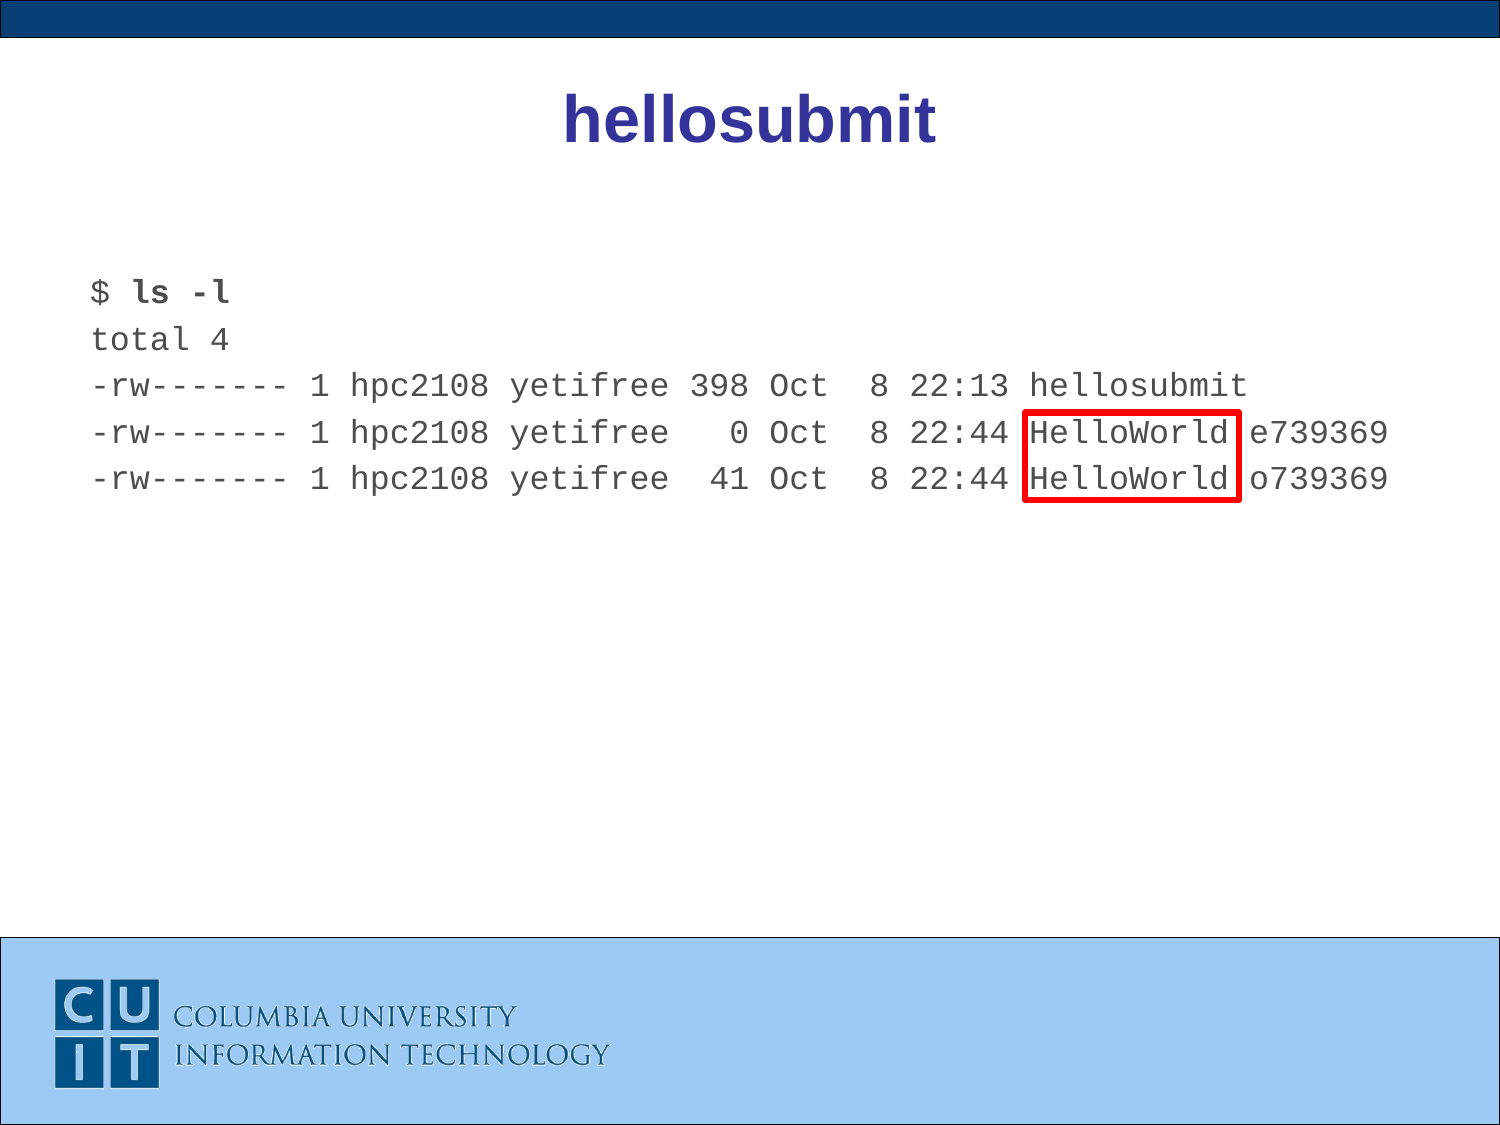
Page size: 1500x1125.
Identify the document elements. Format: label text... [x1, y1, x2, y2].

picture [50, 977, 625, 1090]
list $ ls -l total 4 -rw------- 1 hpc2108 yetifree 398 Oct 8 22:13 hellosubmit -rw------- 1 hpc2108 yetifree 0 Oct 8 22:44 HelloWorld.e739369 -rw------- 1 hpc2108 yetifree 41 Oct 8 22:44 HelloWorld.o739369 [74, 262, 1476, 901]
title hellosubmit [74, 44, 1426, 188]
text_box [1025, 412, 1240, 500]
